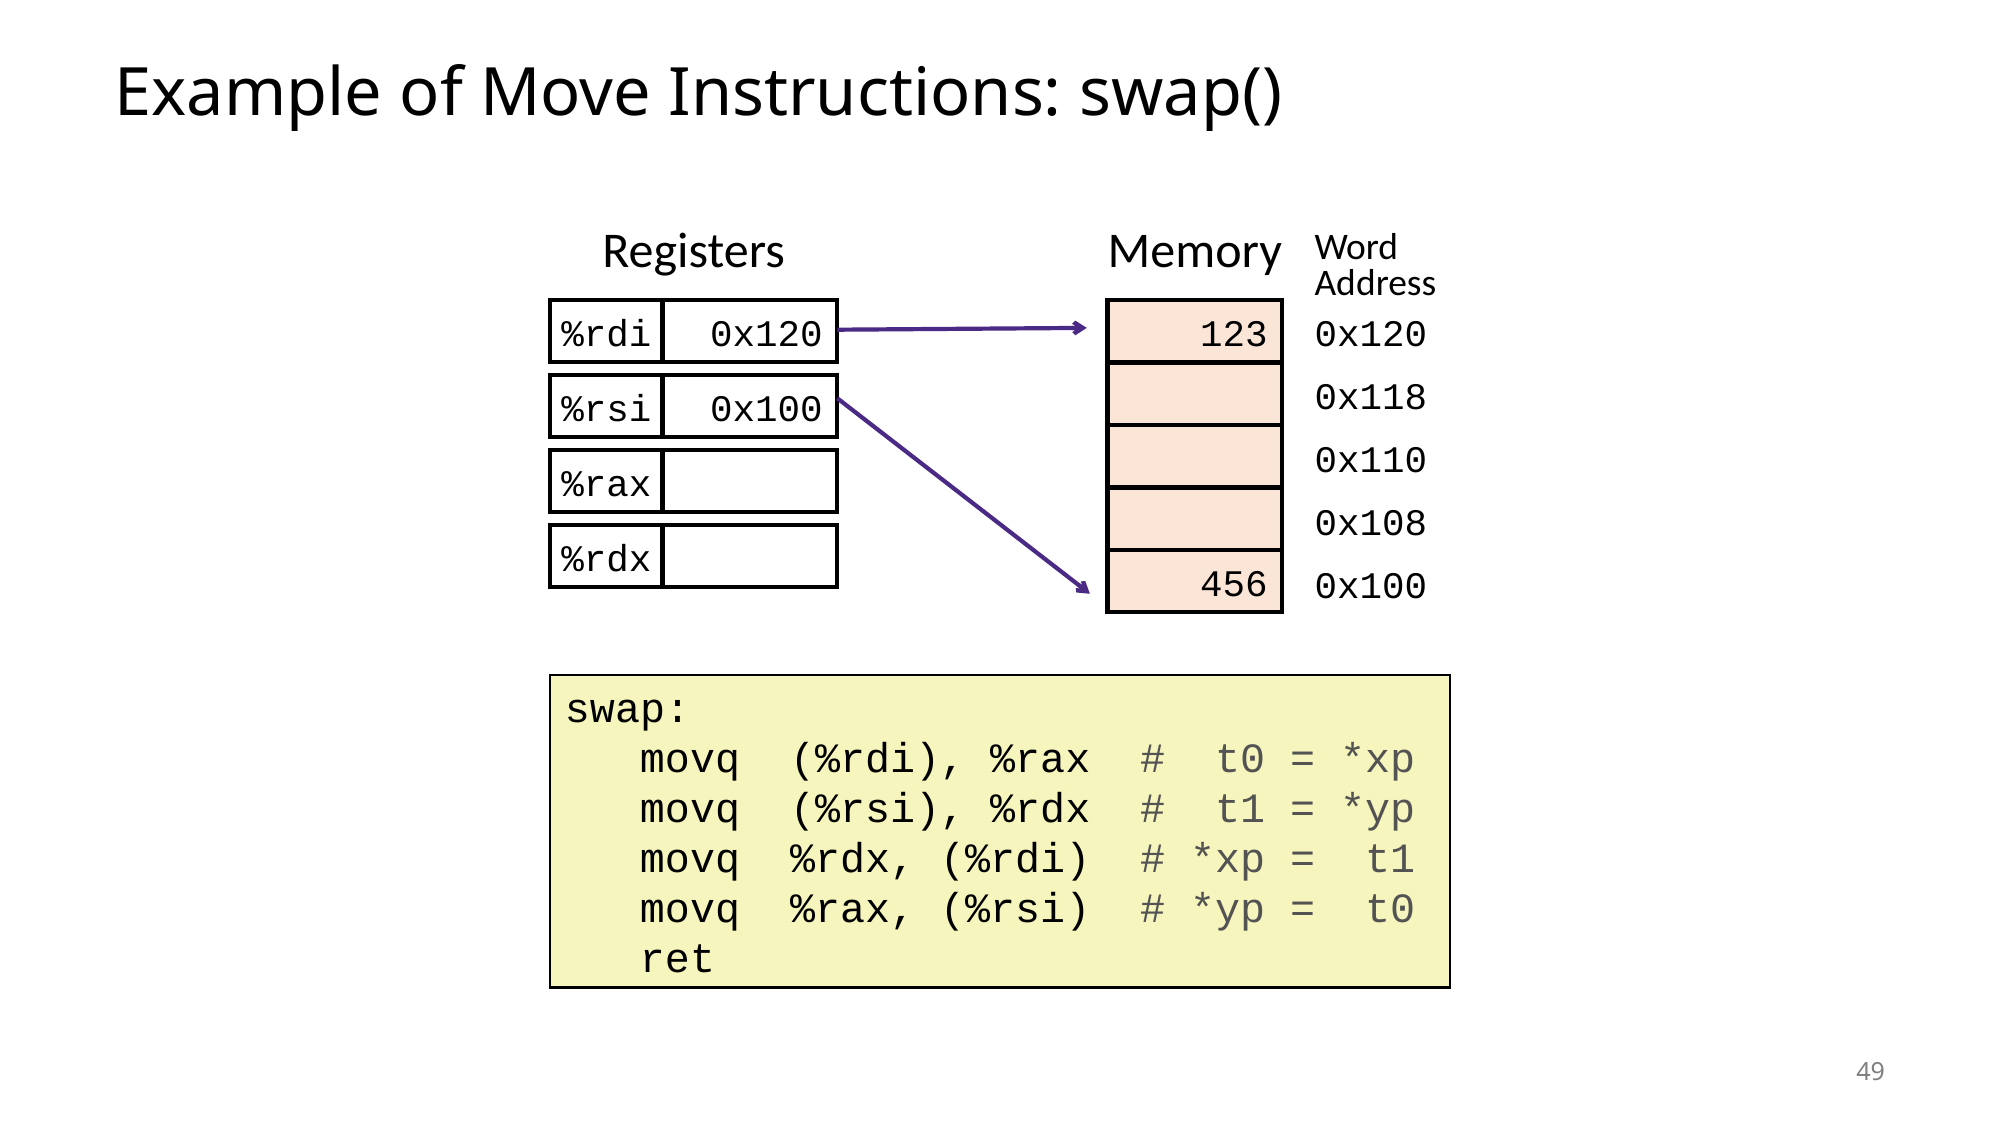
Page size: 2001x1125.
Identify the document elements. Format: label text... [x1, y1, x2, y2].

text_box swap: movq (%rdi), %rax # t0 = *xp movq (%rsi), %rdx # t1 = *yp movq %rdx, (%rdi) # *xp = t1 movq %rax, (%rsi) # *yp = t0 ret [549, 674, 1450, 988]
title Example of Move Instructions: swap() [99, 37, 1900, 150]
slide_number 49 [1433, 1042, 1900, 1103]
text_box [1299, 223, 1450, 614]
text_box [837, 398, 1090, 594]
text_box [549, 209, 838, 588]
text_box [1091, 209, 1299, 613]
